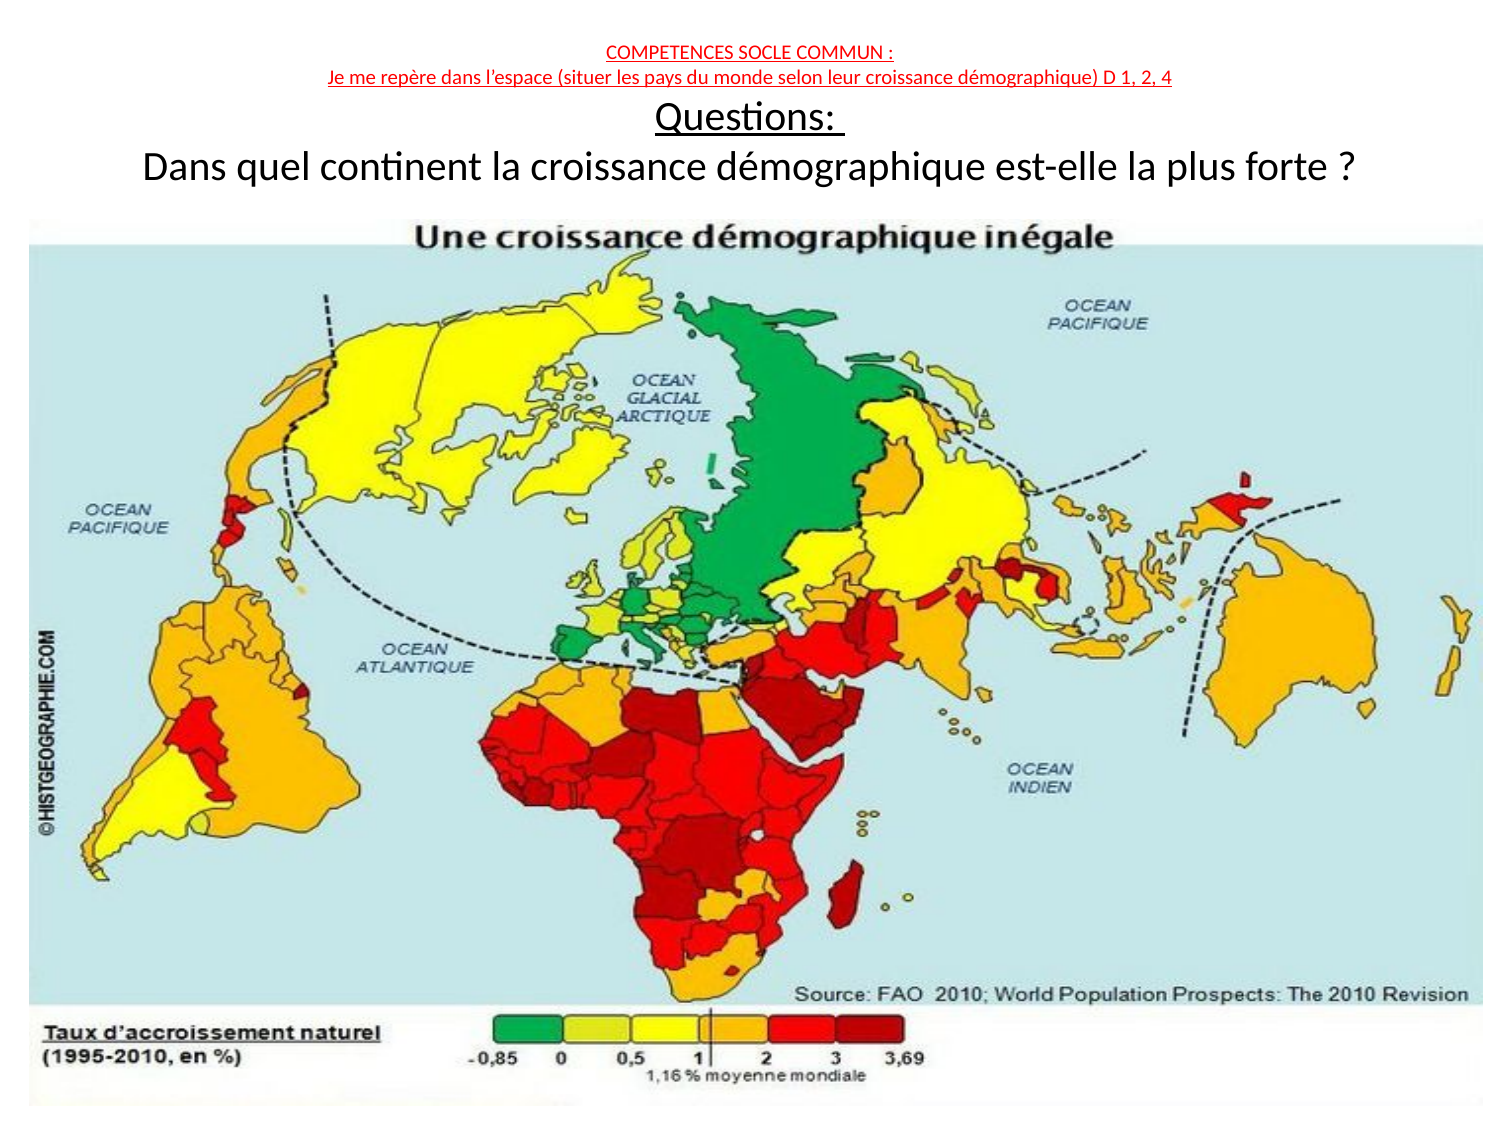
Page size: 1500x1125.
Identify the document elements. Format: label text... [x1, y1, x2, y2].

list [29, 219, 1483, 1107]
title COMPETENCES SOCLE COMMUN : Je me repère dans l’espace (situer les pays du monde selon leur croissance démographique) D 1, 2, 4 Questions: Dans quel continent la croissance démographique est-elle la plus forte ? [75, 45, 1425, 217]
